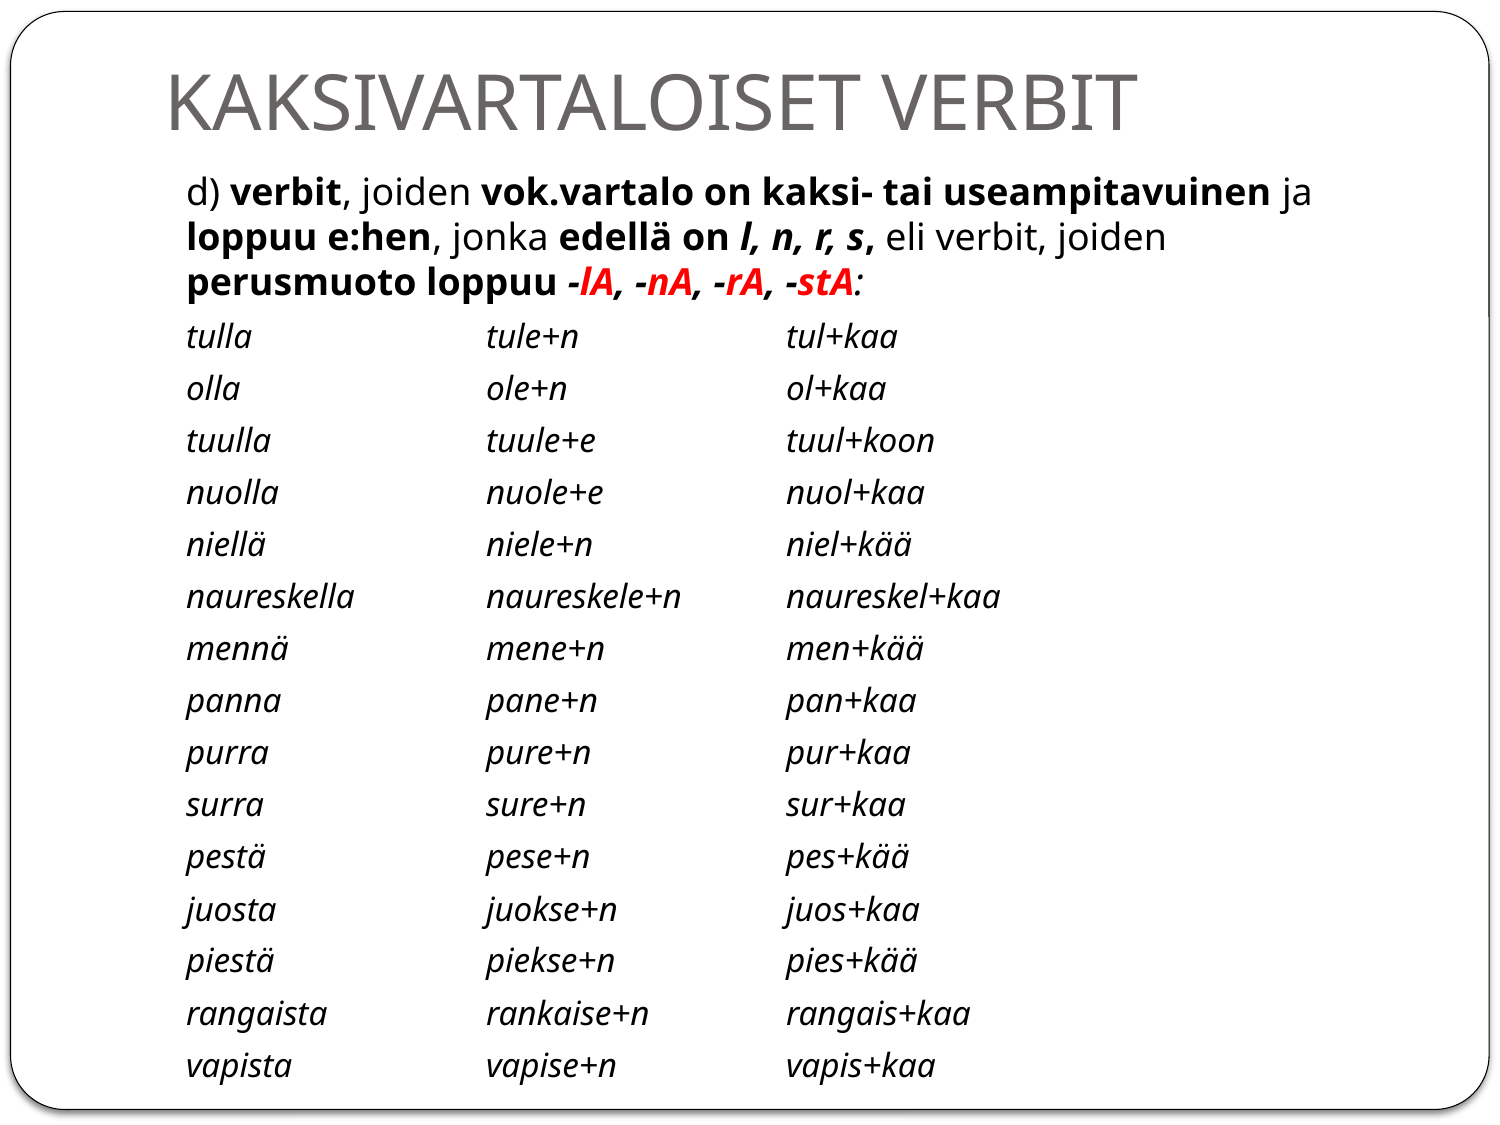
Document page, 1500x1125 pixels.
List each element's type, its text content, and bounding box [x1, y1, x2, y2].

title KAKSIVARTALOISET VERBIT [150, 45, 1425, 161]
list d) verbit, joiden vok.vartalo on kaksi- tai useampitavuinen ja loppuu e:hen, jonka edellä on l, n, r, s, eli verbit, joiden perusmuoto loppuu -lA, -nA, -rA, -stA: tulla tule+n tul+kaa olla ole+n ol+kaa tuulla tuule+e tuul+koon nuolla nuole+e nuol+kaa niellä niele+n niel+kää naureskella naureskele+n naureskel+kaa mennä mene+n men+kää panna pane+n pan+kaa purra pure+n pur+kaa surra sure+n sur+kaa pestä pese+n pes+kää juosta juokse+n juos+kaa piestä piekse+n pies+kää rangaista rankaise+n rangais+kaa vapista vapise+n vapis+kaa [171, 160, 1388, 1106]
